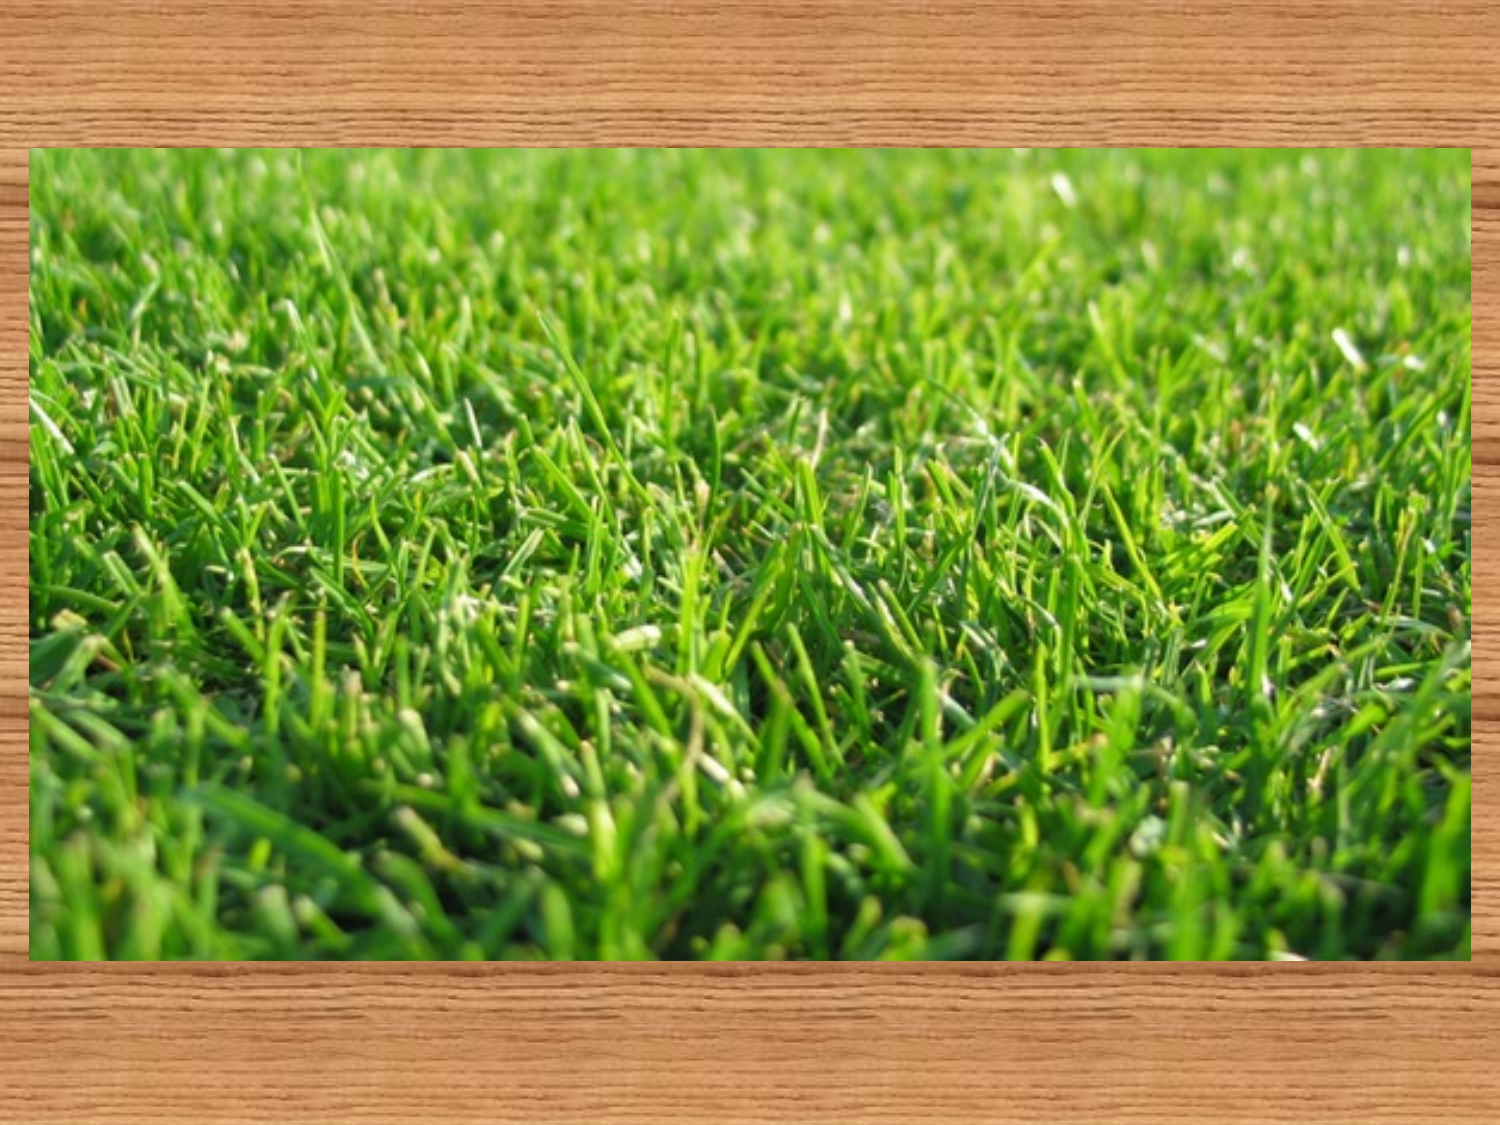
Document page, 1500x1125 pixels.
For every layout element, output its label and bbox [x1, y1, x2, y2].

picture [0, 0, 1500, 1125]
list [29, 148, 1471, 961]
